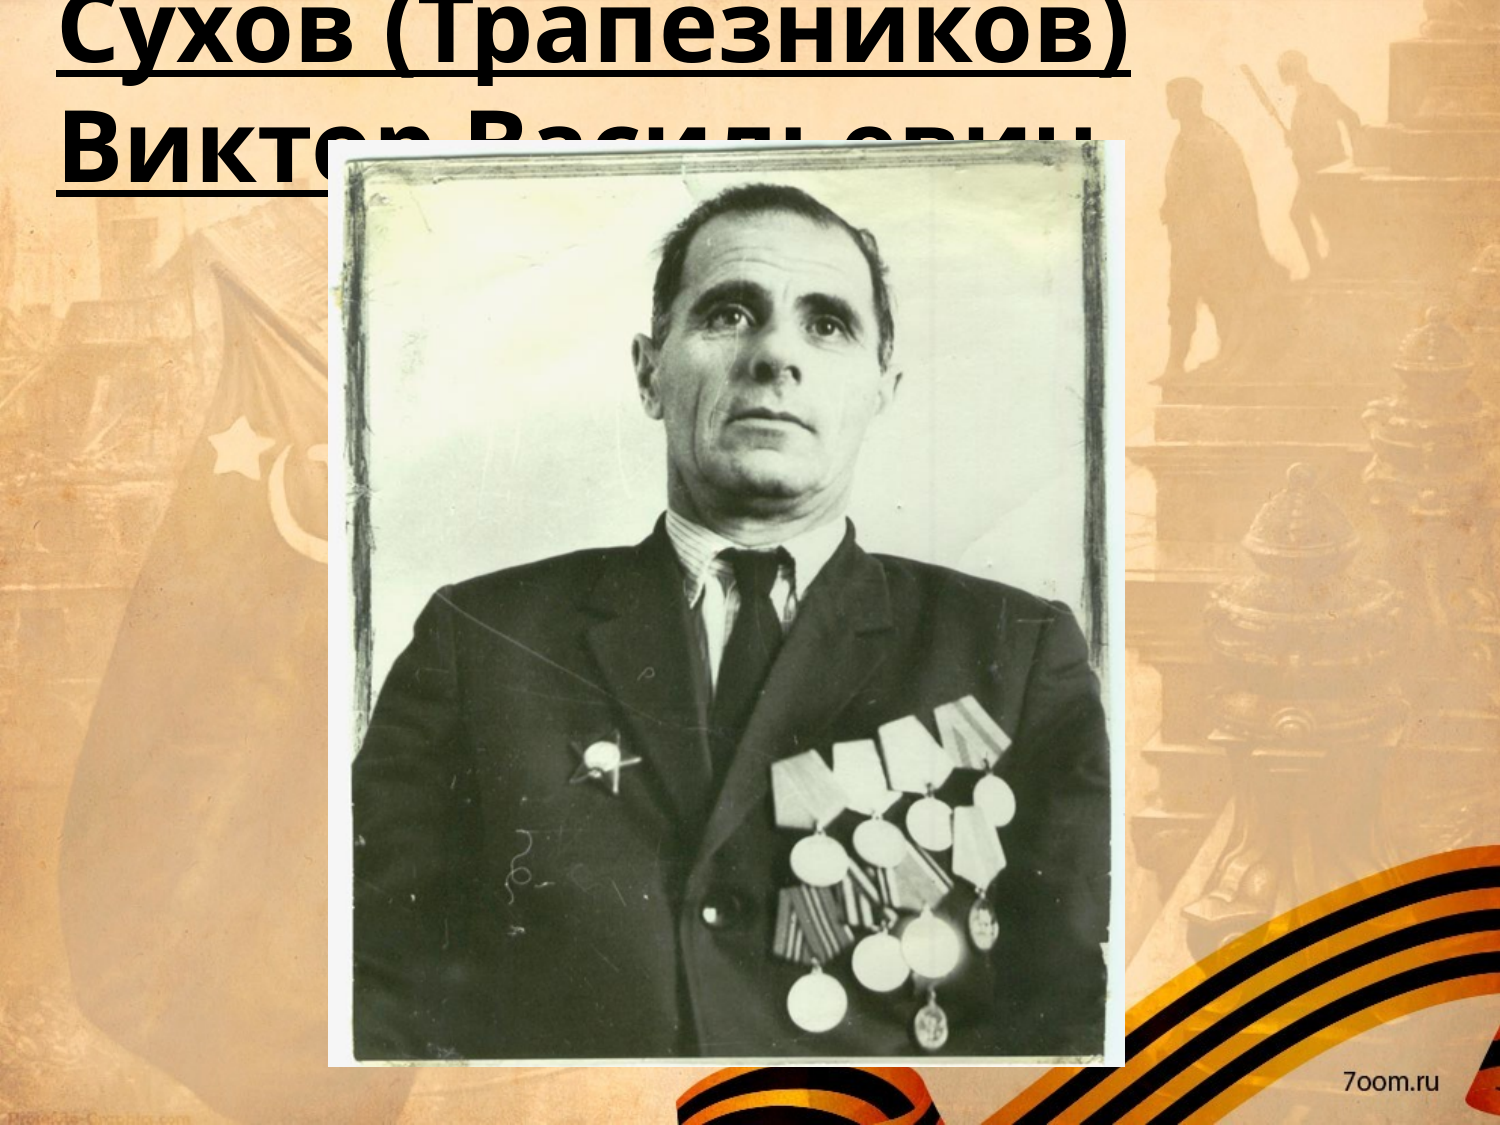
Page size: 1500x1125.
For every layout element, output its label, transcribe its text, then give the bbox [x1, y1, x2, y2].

picture [0, 0, 1500, 1125]
title Сухов (Трапезников) Виктор Васильевич [40, 0, 1436, 165]
